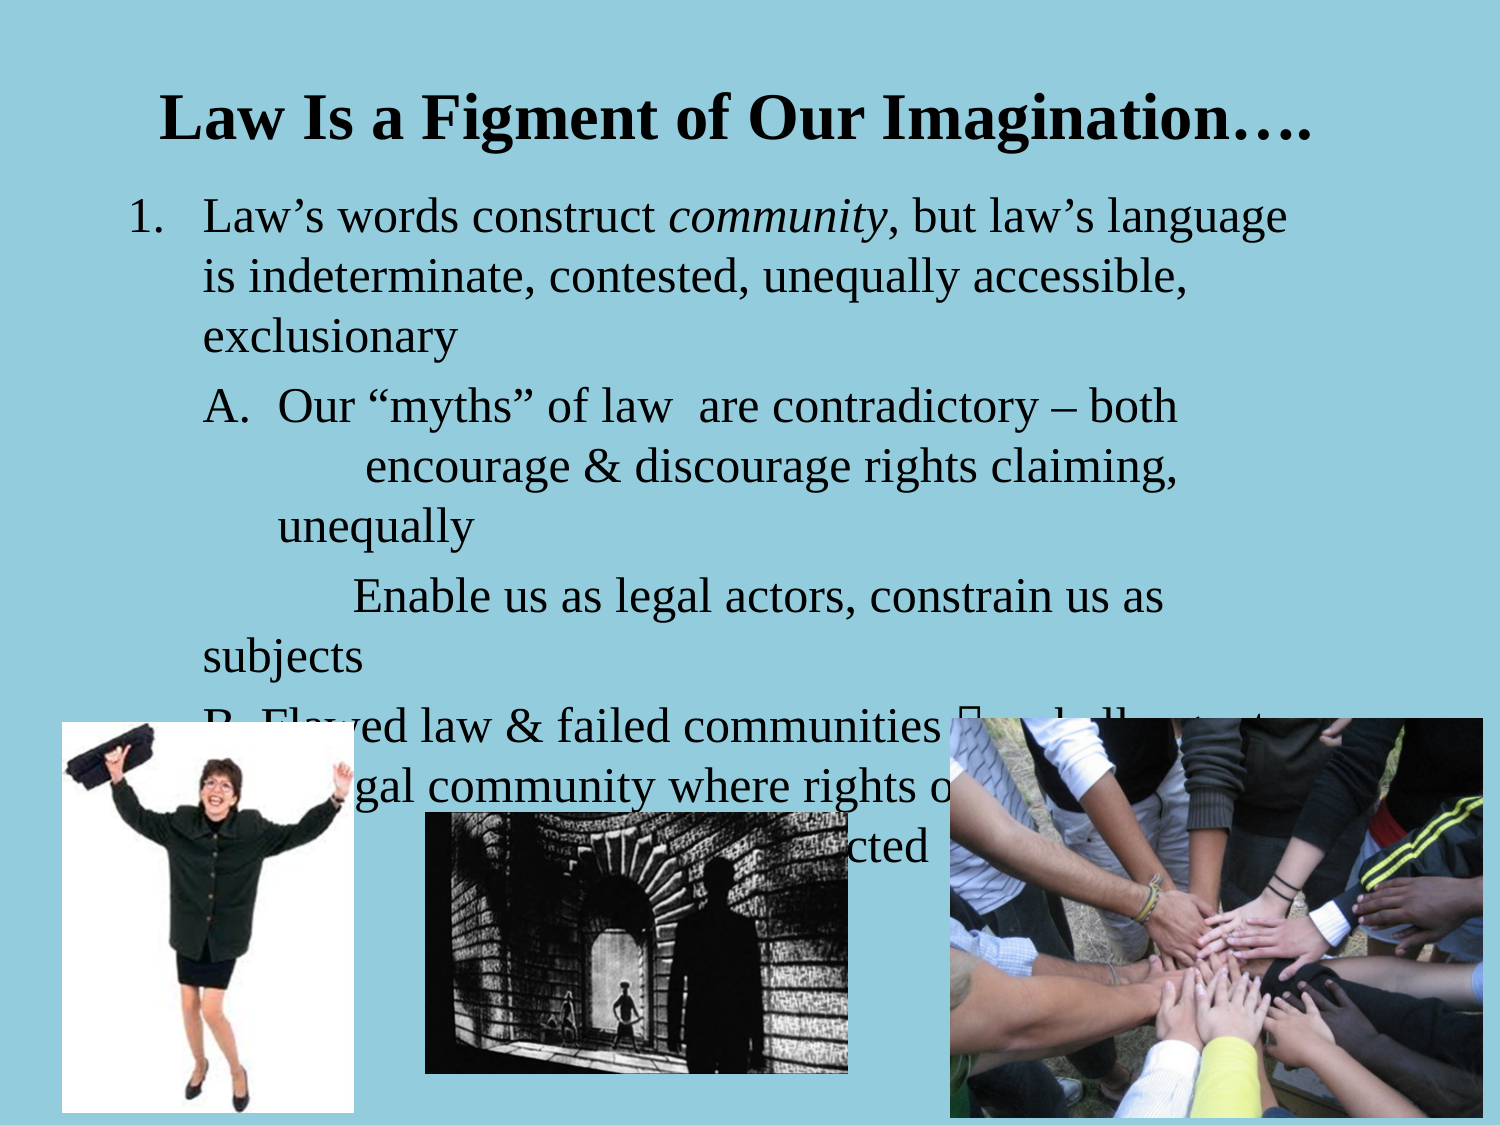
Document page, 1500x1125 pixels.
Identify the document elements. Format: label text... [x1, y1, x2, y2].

picture [62, 722, 354, 1114]
picture [949, 717, 1483, 1118]
title Law Is a Figment of Our Imagination…. [99, 24, 1375, 200]
picture [424, 812, 848, 1074]
subtitle Law’s words construct community, but law’s language is indeterminate, contested, unequally accessible, exclusionary Our “myths” of law are contradictory – both encourage & discourage rights claiming, unequally Enable us as legal actors, constrain us as subjects B. Flawed law & failed communities  a challenge to build legal community where rights of all are respected and enacted [112, 174, 1338, 1100]
